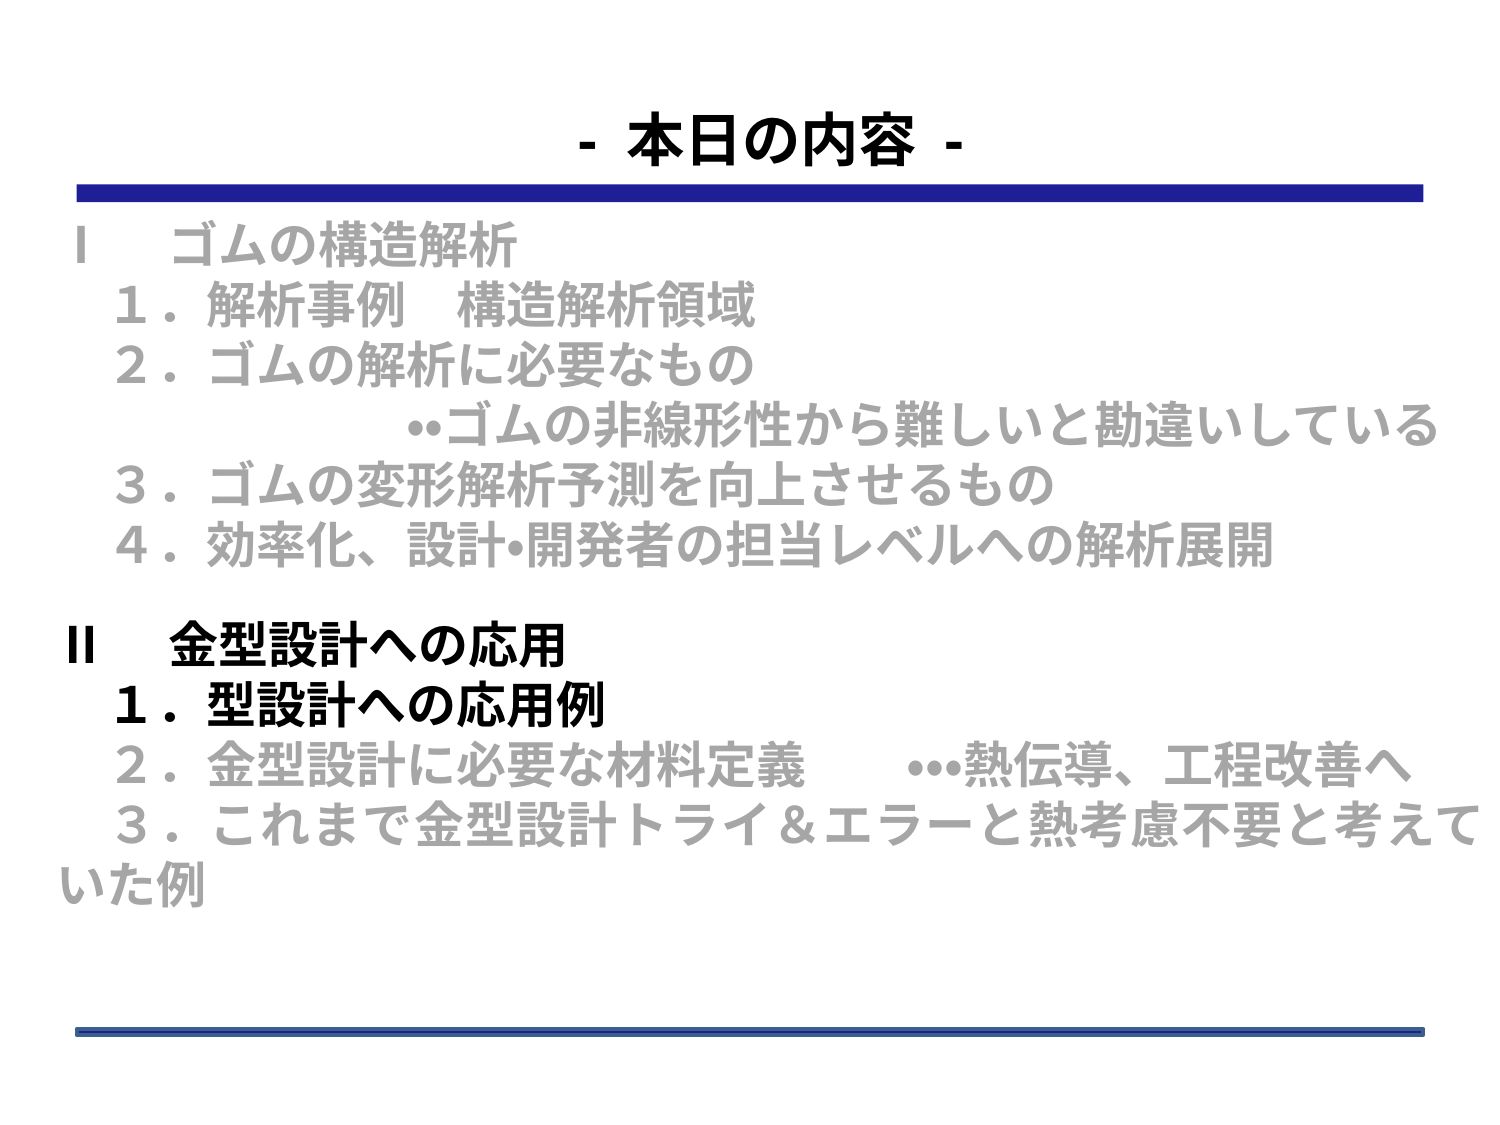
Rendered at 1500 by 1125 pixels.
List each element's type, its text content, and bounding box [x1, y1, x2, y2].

text_box - 本日の内容 - Ⅰ ゴムの構造解析 １．解析事例 構造解析領域 ２．ゴムの解析に必要なもの ・・ゴムの非線形性から難しいと勘違いしている ３．ゴムの変形解析予測を向上させるもの ４．効率化、設計・開発者の担当レベルへの解析展開 Ⅱ 金型設計への応用 １．型設計への応用例 ２．金型設計に必要な材料定義 ・・・熱伝導、工程改善へ ３．これまで金型設計トライ＆エラーと熱考慮不要と考えていた例 [41, 95, 1500, 921]
